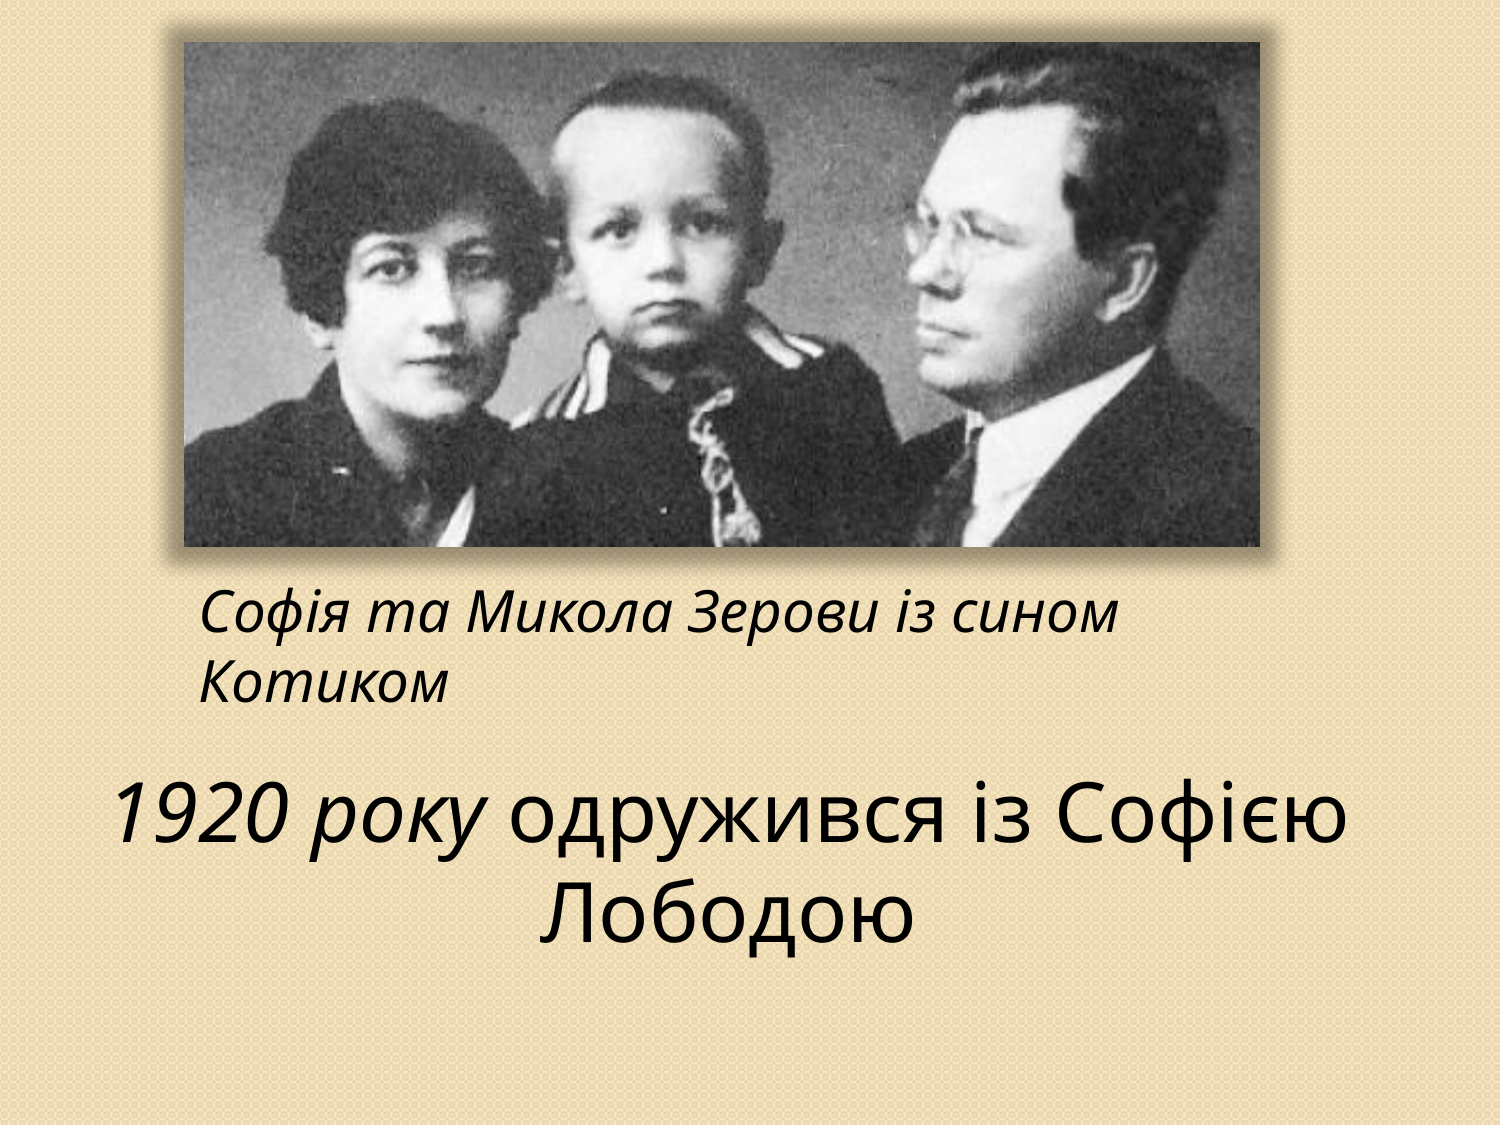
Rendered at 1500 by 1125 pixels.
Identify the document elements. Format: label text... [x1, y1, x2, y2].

list 1920 року одружився із Софією Лободою [15, 751, 1429, 1029]
text_box Софія та Микола Зерови із сином Котиком [184, 566, 1330, 722]
picture [183, 42, 1260, 547]
